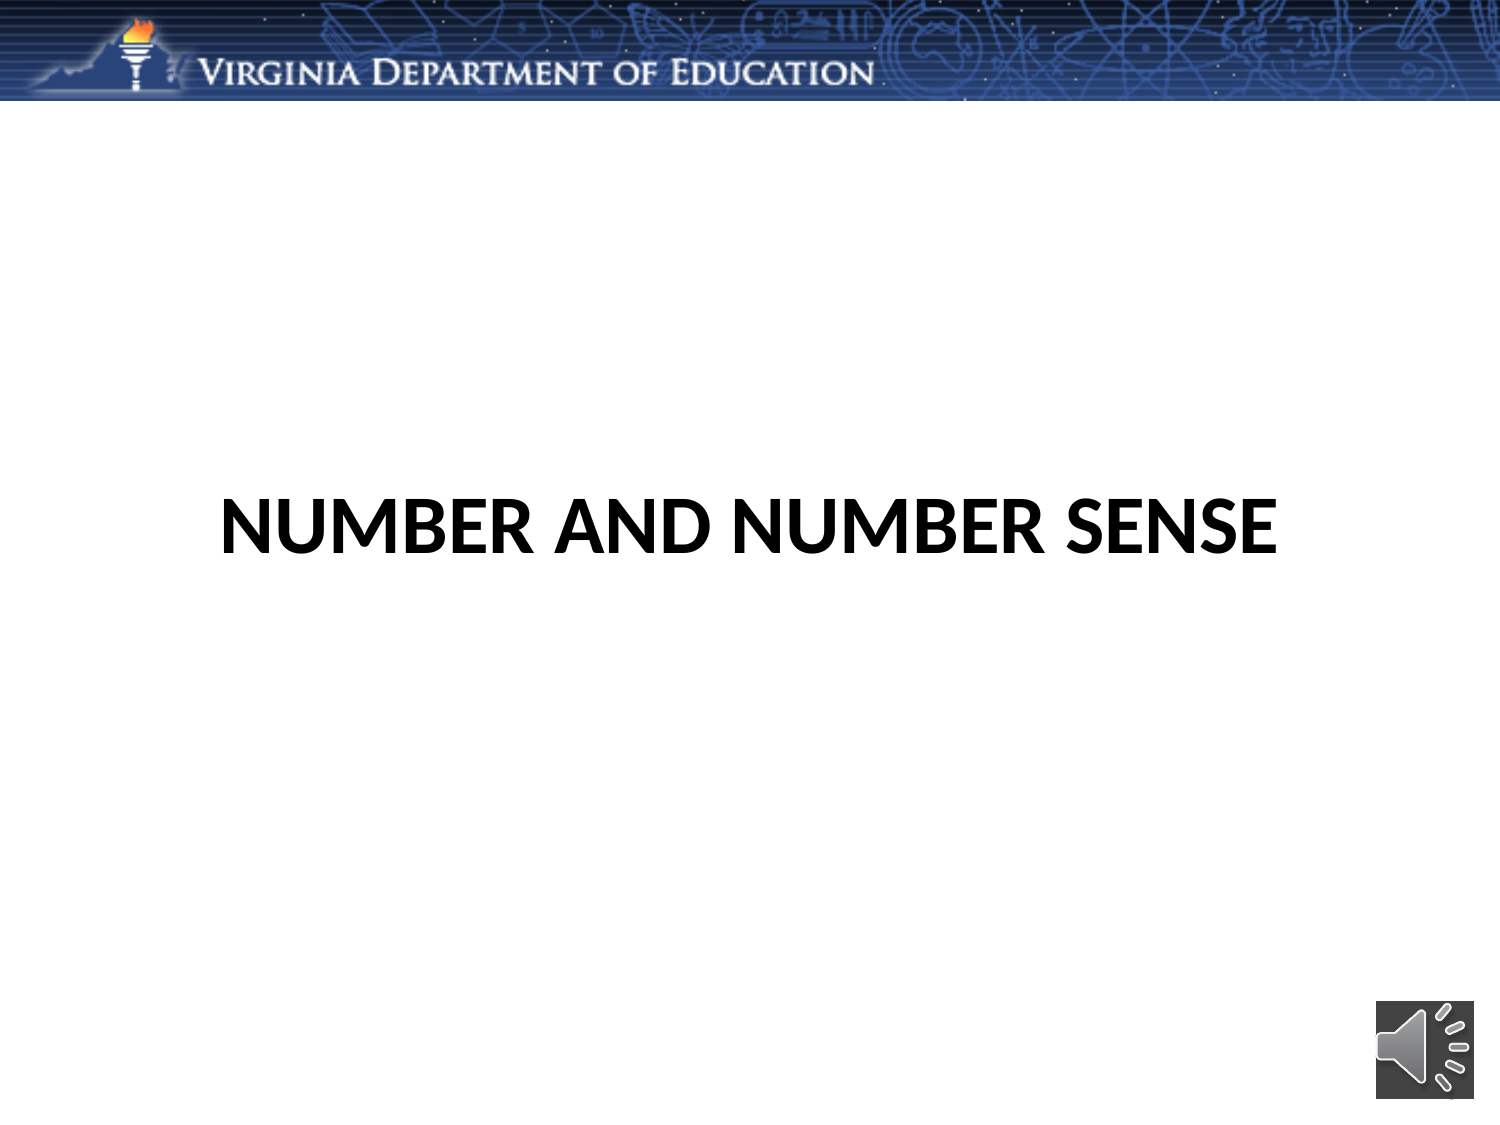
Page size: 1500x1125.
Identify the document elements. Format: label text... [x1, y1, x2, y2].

slide_number 13 [1124, 1062, 1476, 1125]
title Number and Number Sense [112, 462, 1388, 638]
picture [1374, 999, 1476, 1101]
picture [0, 0, 1500, 101]
